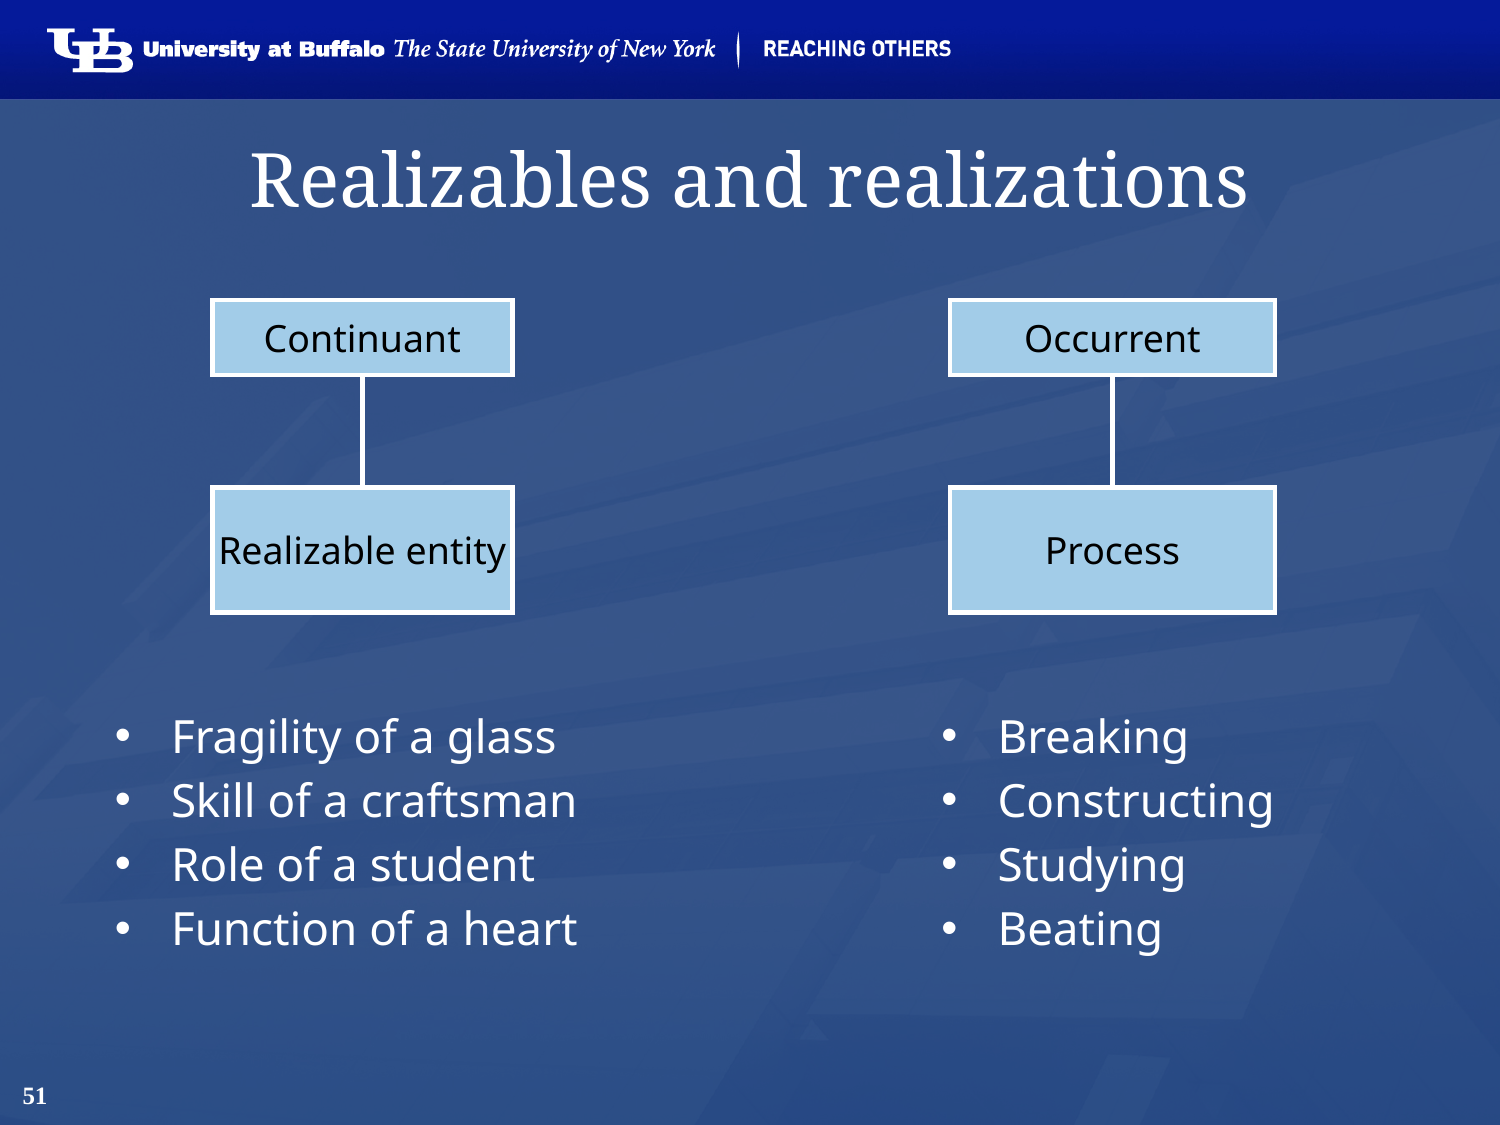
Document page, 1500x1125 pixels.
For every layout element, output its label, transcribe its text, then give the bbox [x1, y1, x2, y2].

text_box Process [950, 487, 1275, 613]
text_box Occurrent [950, 299, 1275, 375]
list Fragility of a glass Skill of a craftsman Role of a student Function of a heart [99, 699, 763, 1050]
slide_number 51 [0, 1064, 63, 1125]
text_box Continuant [212, 299, 513, 375]
picture [0, 0, 1500, 99]
text_box Breaking Constructing Studying Beating [926, 699, 1338, 1050]
title Realizables and realizations [37, 125, 1463, 250]
text_box Realizable entity [212, 487, 513, 613]
